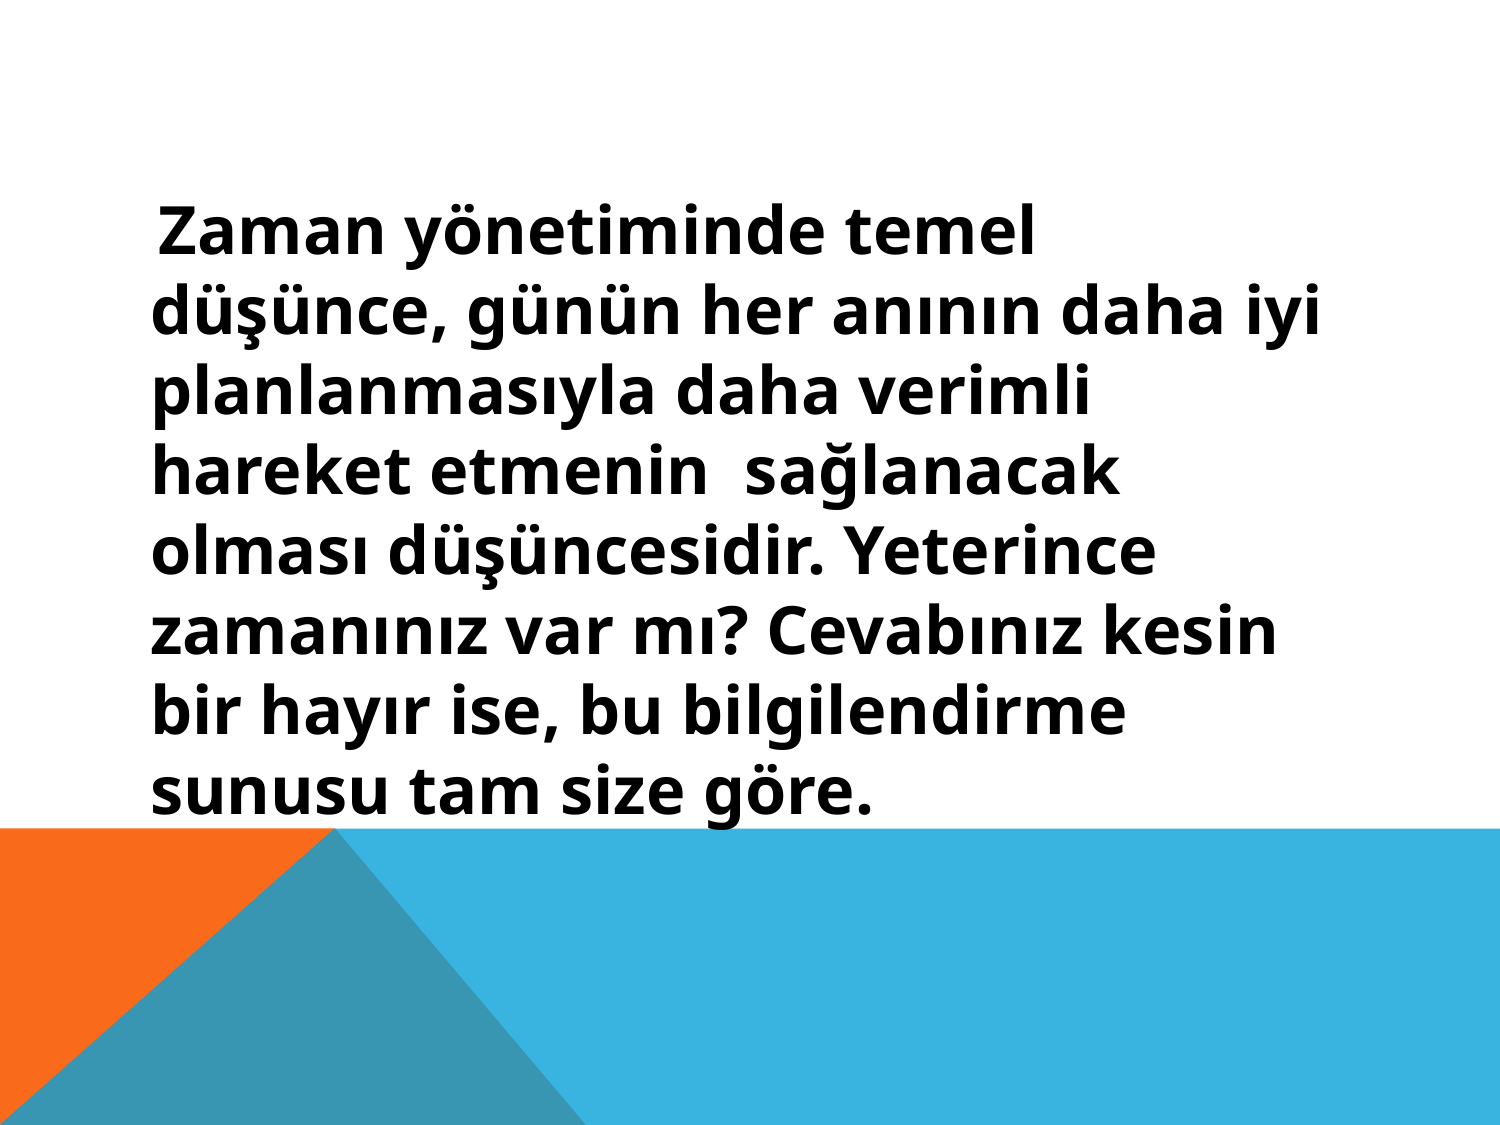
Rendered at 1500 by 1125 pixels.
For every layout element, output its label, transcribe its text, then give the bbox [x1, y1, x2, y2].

list Zaman yönetiminde temel düşünce, günün her anının daha iyi planlanmasıyla daha verimli hareket etmenin sağlanacak olması düşüncesidir. Yeterince zamanınız var mı? Cevabınız kesin bir hayır ise, bu bilgilendirme sunusu tam size göre. [135, 180, 1369, 768]
